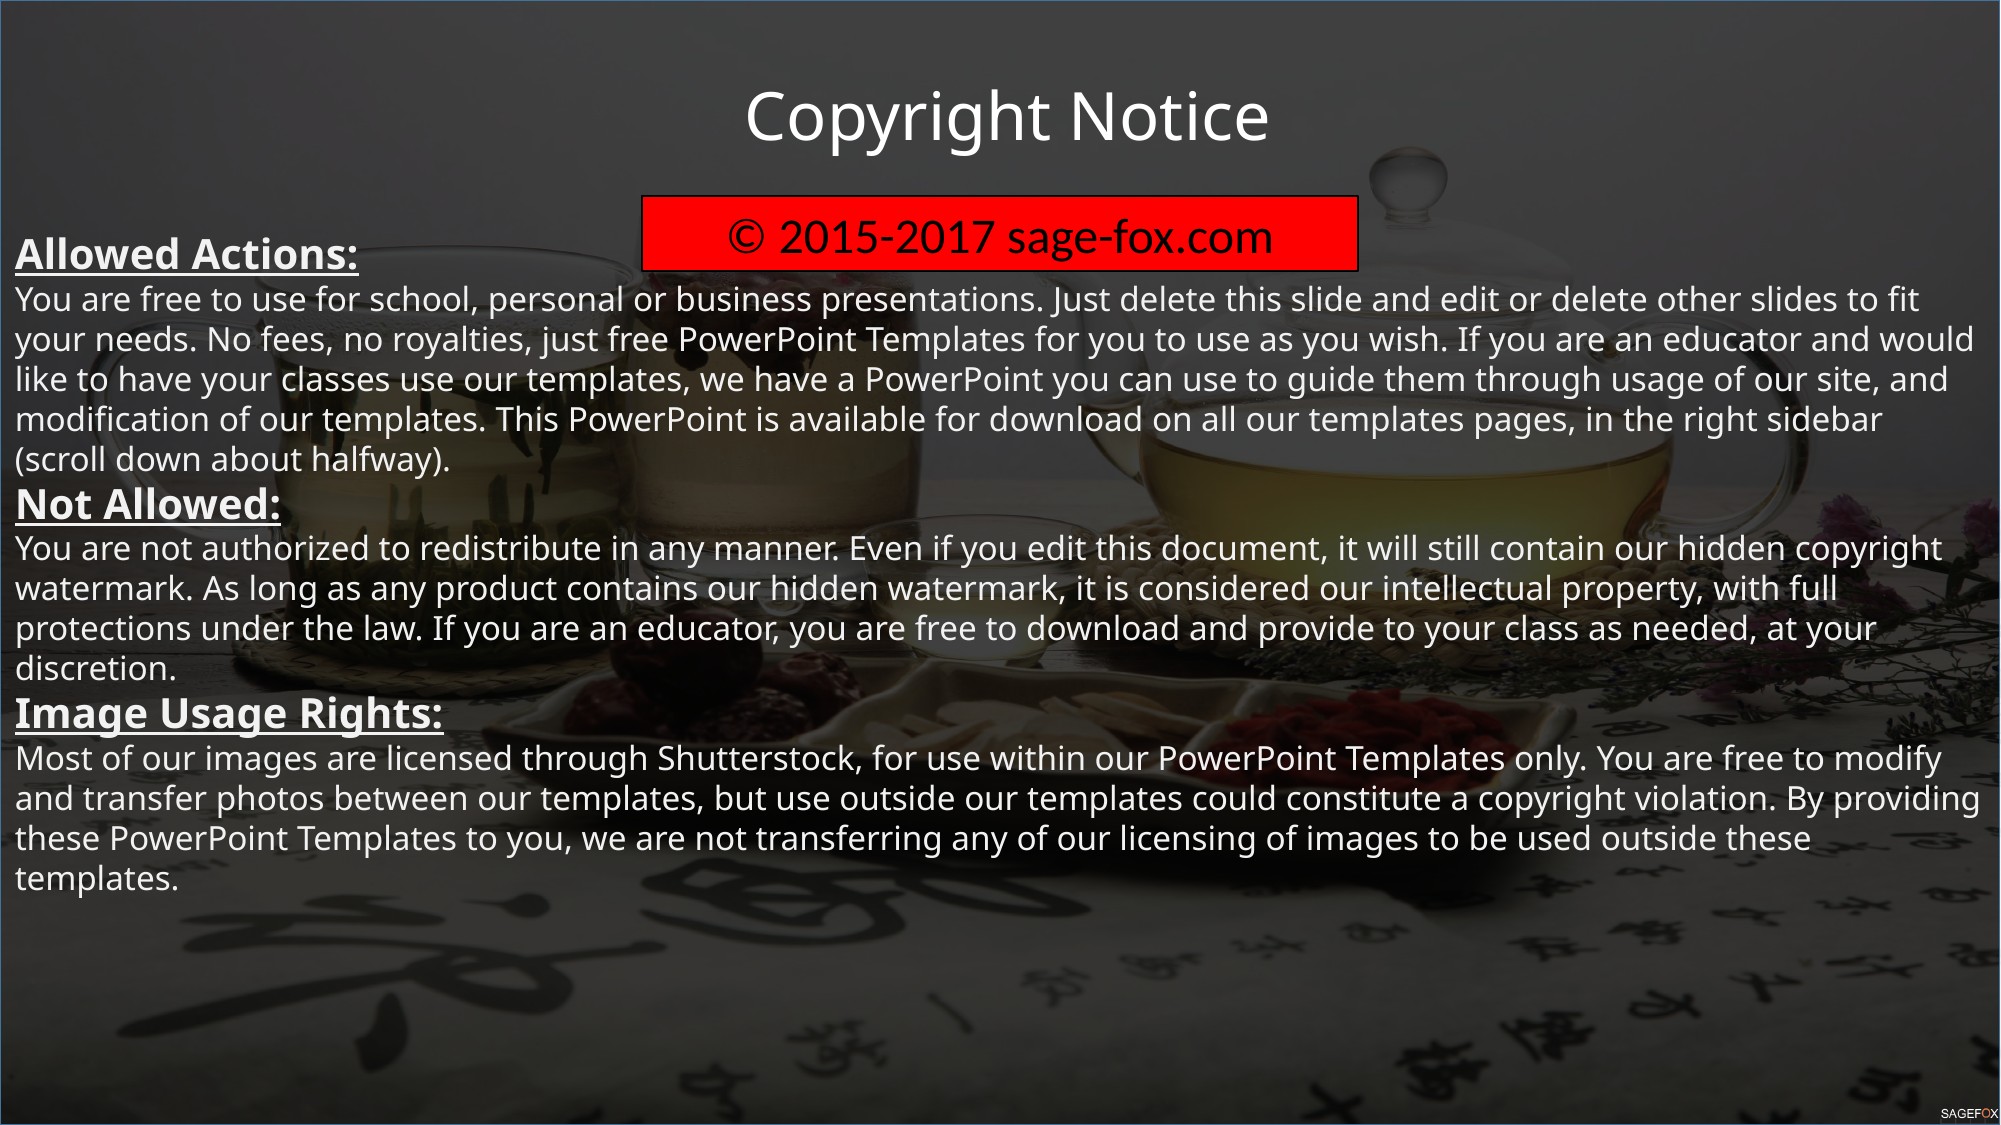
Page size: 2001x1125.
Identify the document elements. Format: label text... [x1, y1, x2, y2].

title Copyright Notice [493, 60, 1524, 178]
text_box © 2015-2017 sage-fox.com [641, 196, 1358, 272]
text_box Allowed Actions: You are free to use for school, personal or business presentations. Just delete this slide and edit or delete other slides to fit your needs. No fees, no royalties, just free PowerPoint Templates for you to use as you wish. If you are an educator and would like to have your classes use our templates, we have a PowerPoint you can use to guide them through usage of our site, and modification of our templates. This PowerPoint is available for download on all our templates pages, in the right sidebar (scroll down about halfway). Not Allowed: You are not authorized to redistribute in any manner. Even if you edit this document, it will still contain our hidden copyright watermark. As long as any product contains our hidden watermark, it is considered our intellectual property, with full protections under the law. If you are an educator, you are free to download and provide to your class as needed, at your discretion. Image Usage Rights: Most of our images are licensed through Shutterstock, for use within our PowerPoint Templates only. You are free to modify and transfer photos between our templates, but use outside our templates could constitute a copyright violation. By providing these PowerPoint Templates to you, we are not transferring any of our licensing of images to be used outside these templates. [0, 0, 2000, 1125]
